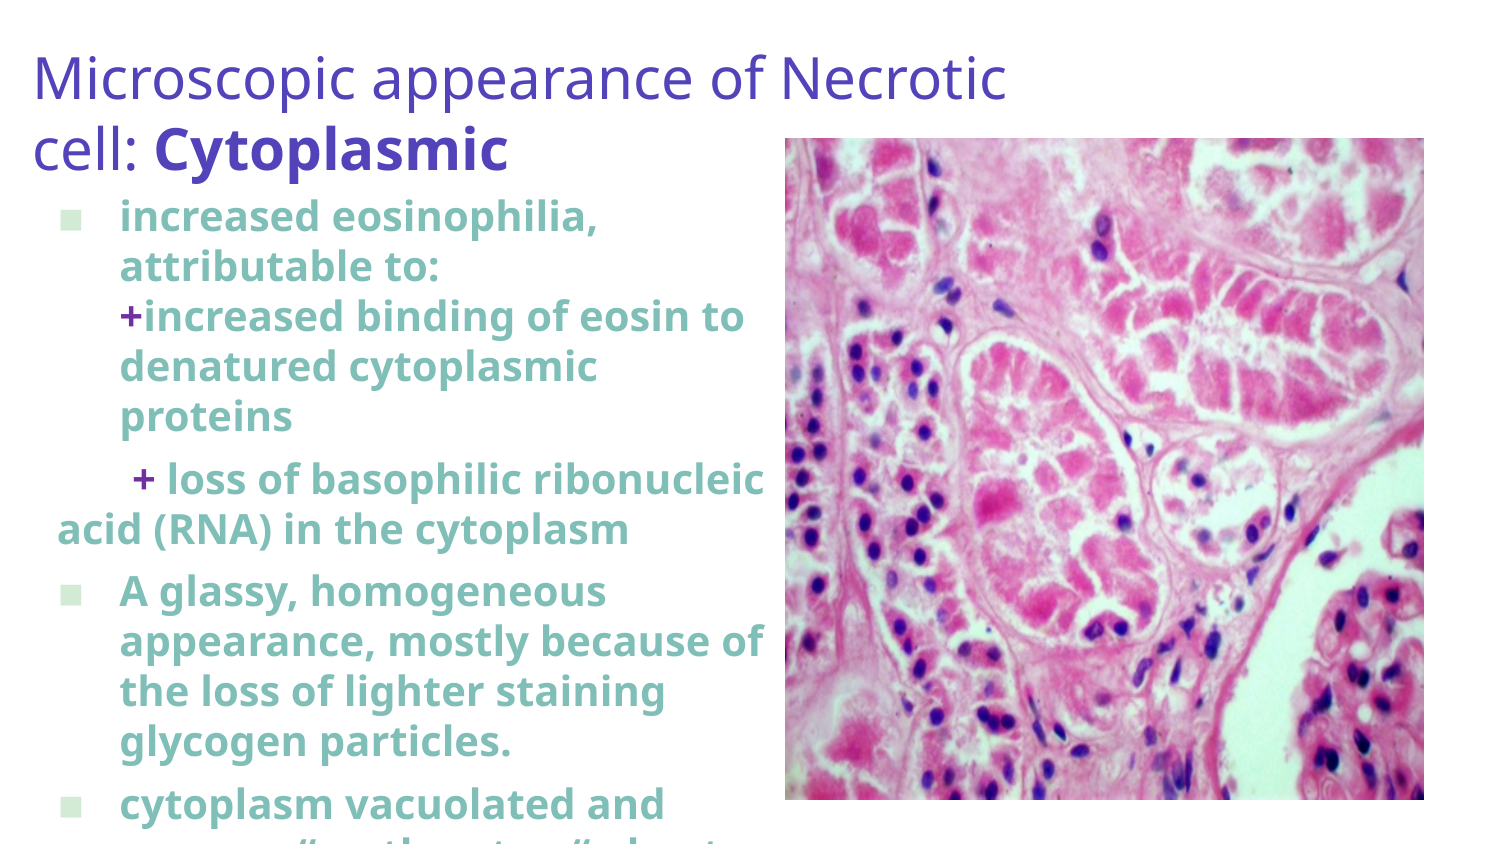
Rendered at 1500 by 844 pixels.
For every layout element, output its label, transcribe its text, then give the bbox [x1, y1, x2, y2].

picture [785, 138, 1424, 801]
title Microscopic appearance of Necrotic cell: Cytoplasmic [17, 8, 1127, 215]
list increased eosinophilia, attributable to: +increased binding of eosin to denatured cytoplasmic proteins + loss of basophilic ribonucleic acid (RNA) in the cytoplasm A glassy, homogeneous appearance, mostly because of the loss of lighter staining glycogen particles. cytoplasm vacuolated and appears “moth-eaten “; due to enzymes. [29, 182, 780, 800]
